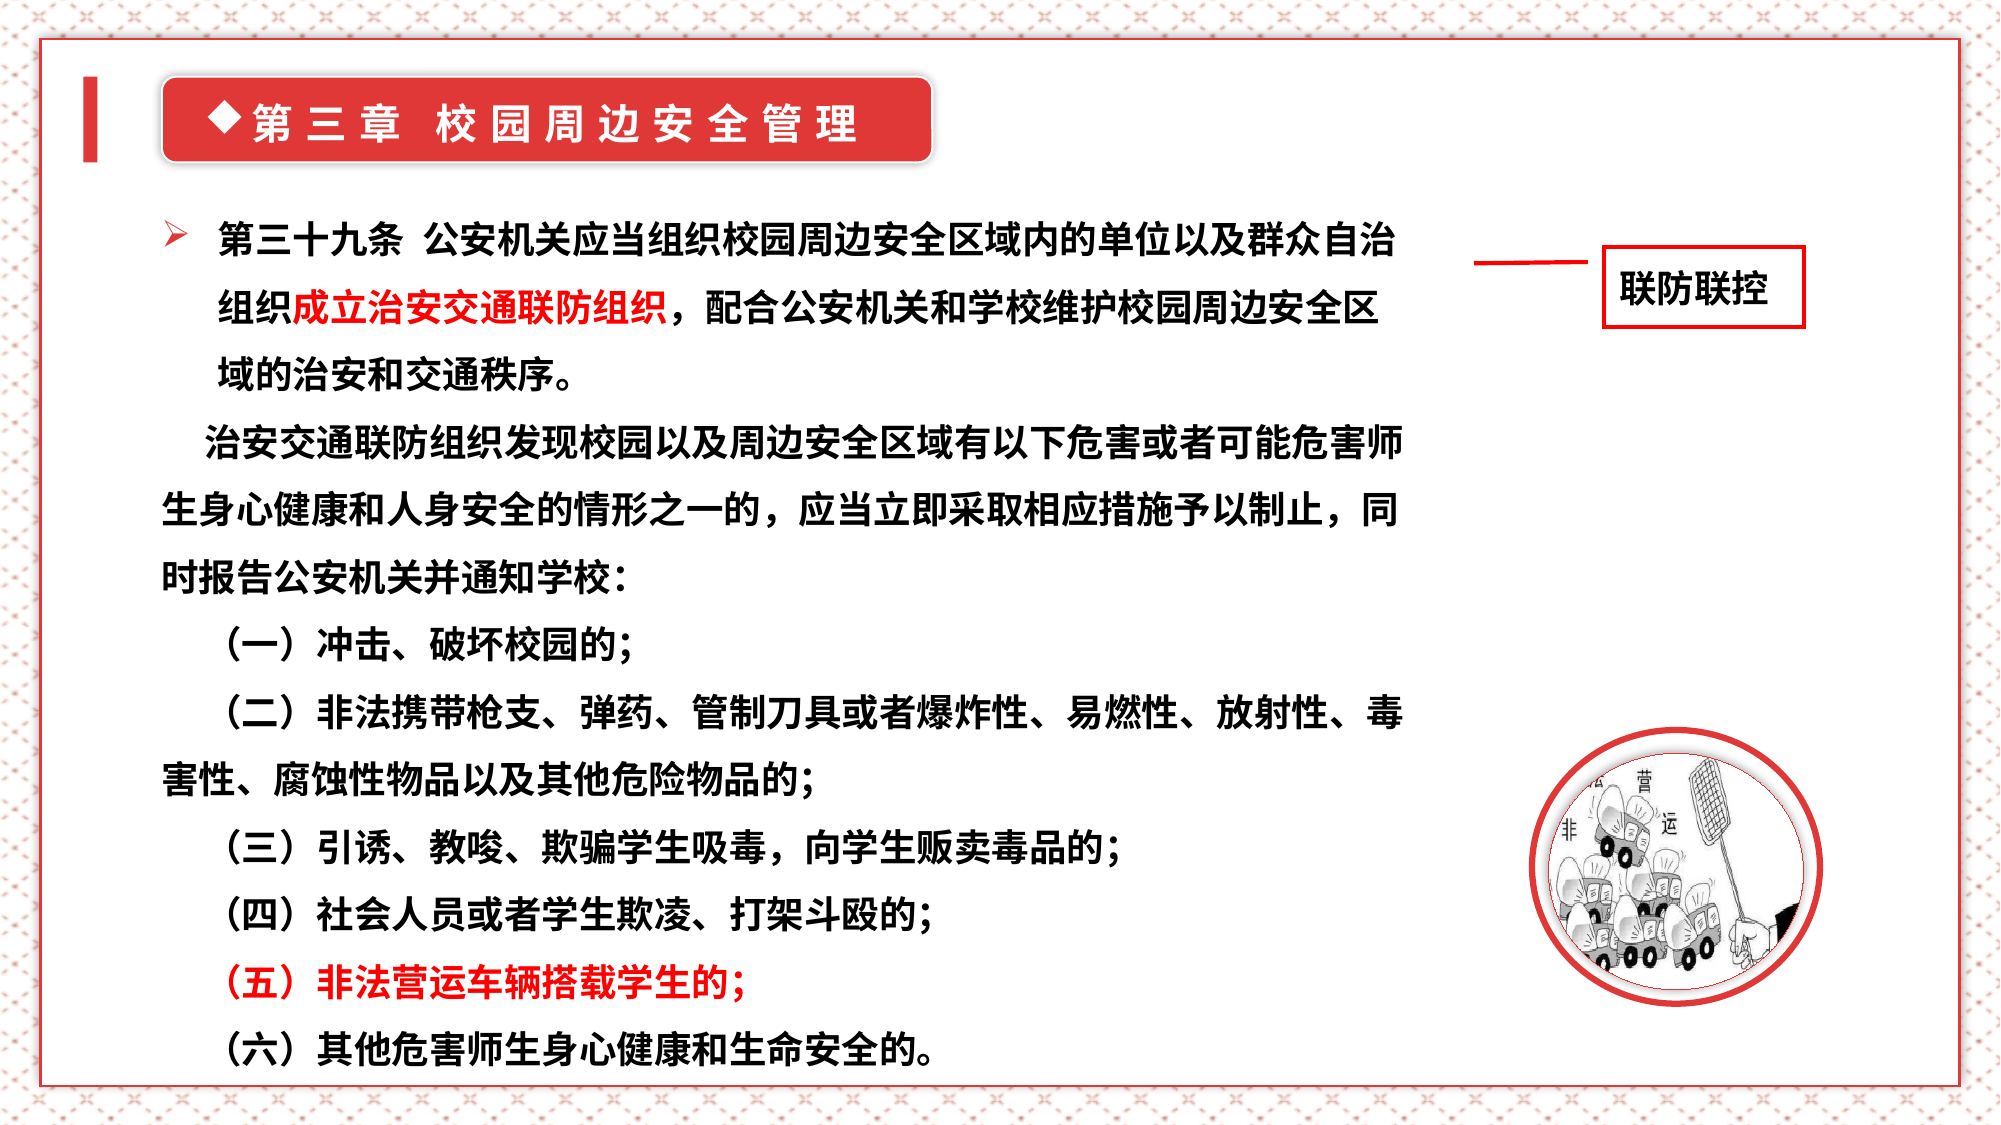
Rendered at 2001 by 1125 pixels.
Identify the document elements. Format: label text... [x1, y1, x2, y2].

text_box 第三十九条 公安机关应当组织校园周边安全区域内的单位以及群众自治组织成立治安交通联防组织，配合公安机关和学校维护校园周边安全区域的治安和交通秩序。 治安交通联防组织发现校园以及周边安全区域有以下危害或者可能危害师生身心健康和人身安全的情形之一的，应当立即采取相应措施予以制止，同时报告公安机关并通知学校： （一）冲击、破坏校园的； （二）非法携带枪支、弹药、管制刀具或者爆炸性、易燃性、放射性、毒害性、腐蚀性物品以及其他危险物品的； （三）引诱、教唆、欺骗学生吸毒，向学生贩卖毒品的； （四）社会人员或者学生欺凌、打架斗殴的； （五）非法营运车辆搭载学生的； （六）其他危害师生身心健康和生命安全的。 [146, 186, 437, 1079]
picture [437, 0, 1804, 1125]
text_box [39, 38, 437, 1087]
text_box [161, 76, 973, 207]
text_box [1610, 990, 1742, 1005]
text_box [1594, 728, 1758, 753]
text_box [1563, 38, 1961, 1087]
text_box [82, 76, 98, 163]
text_box [1804, 802, 1821, 932]
text_box 联防联控 [1603, 246, 1805, 328]
